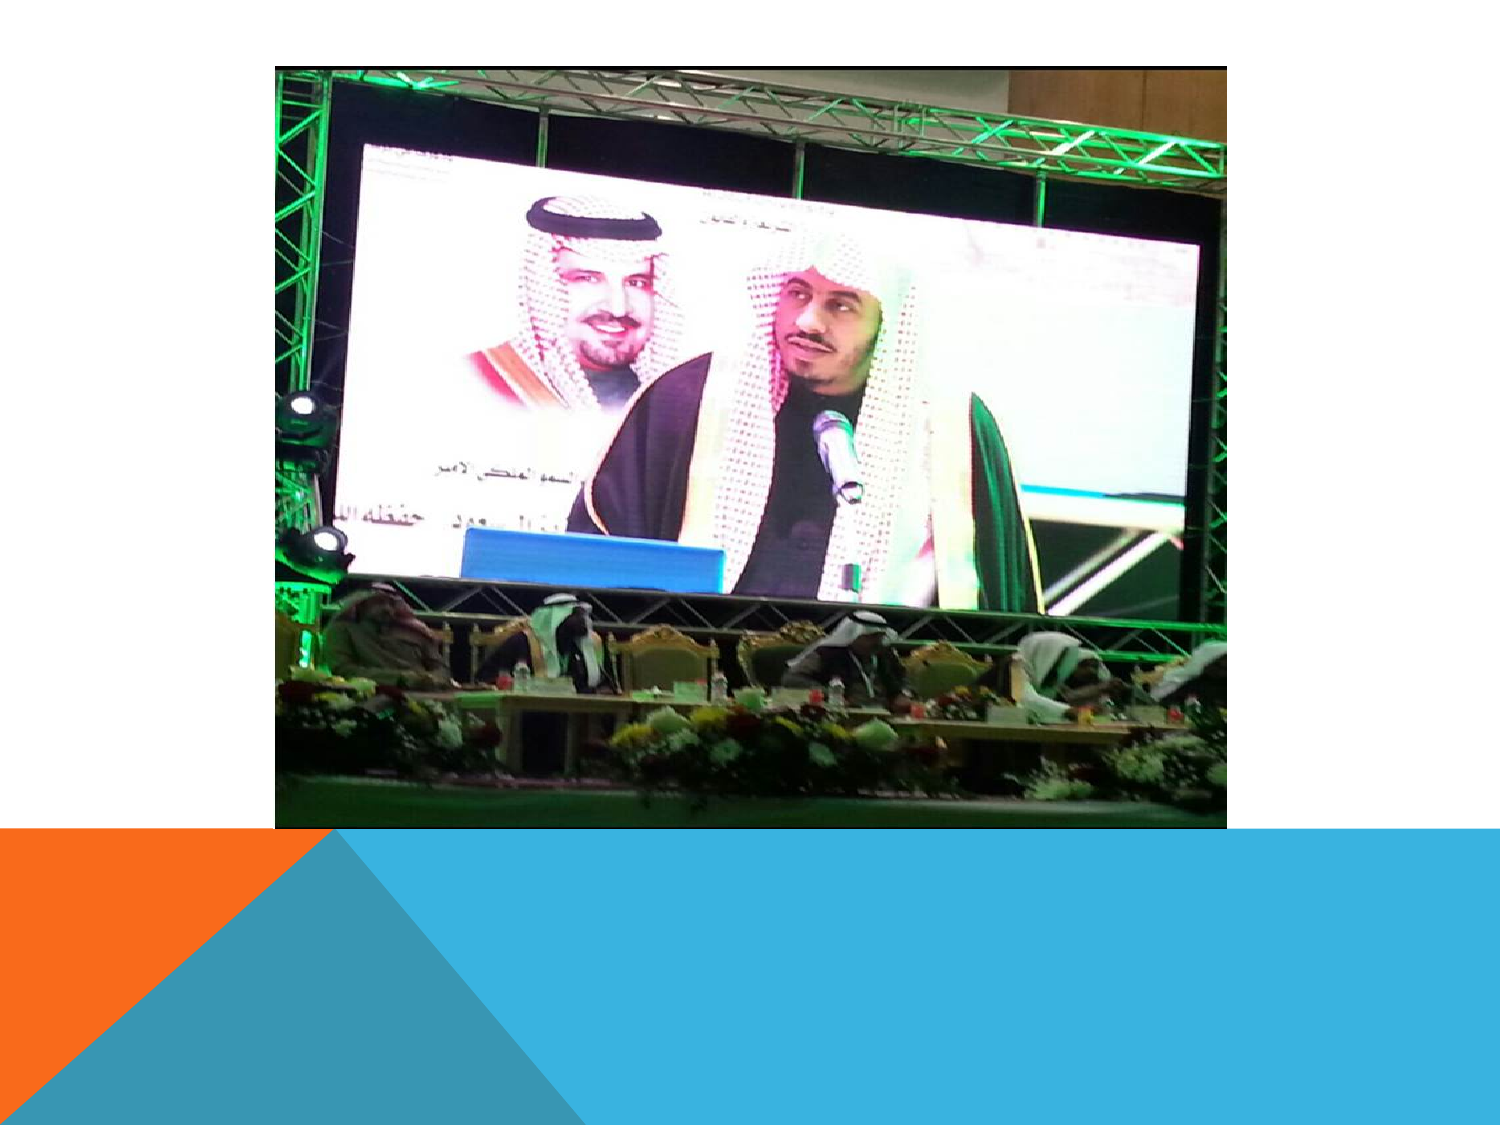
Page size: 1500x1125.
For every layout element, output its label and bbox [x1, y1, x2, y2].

picture [273, 66, 1227, 830]
